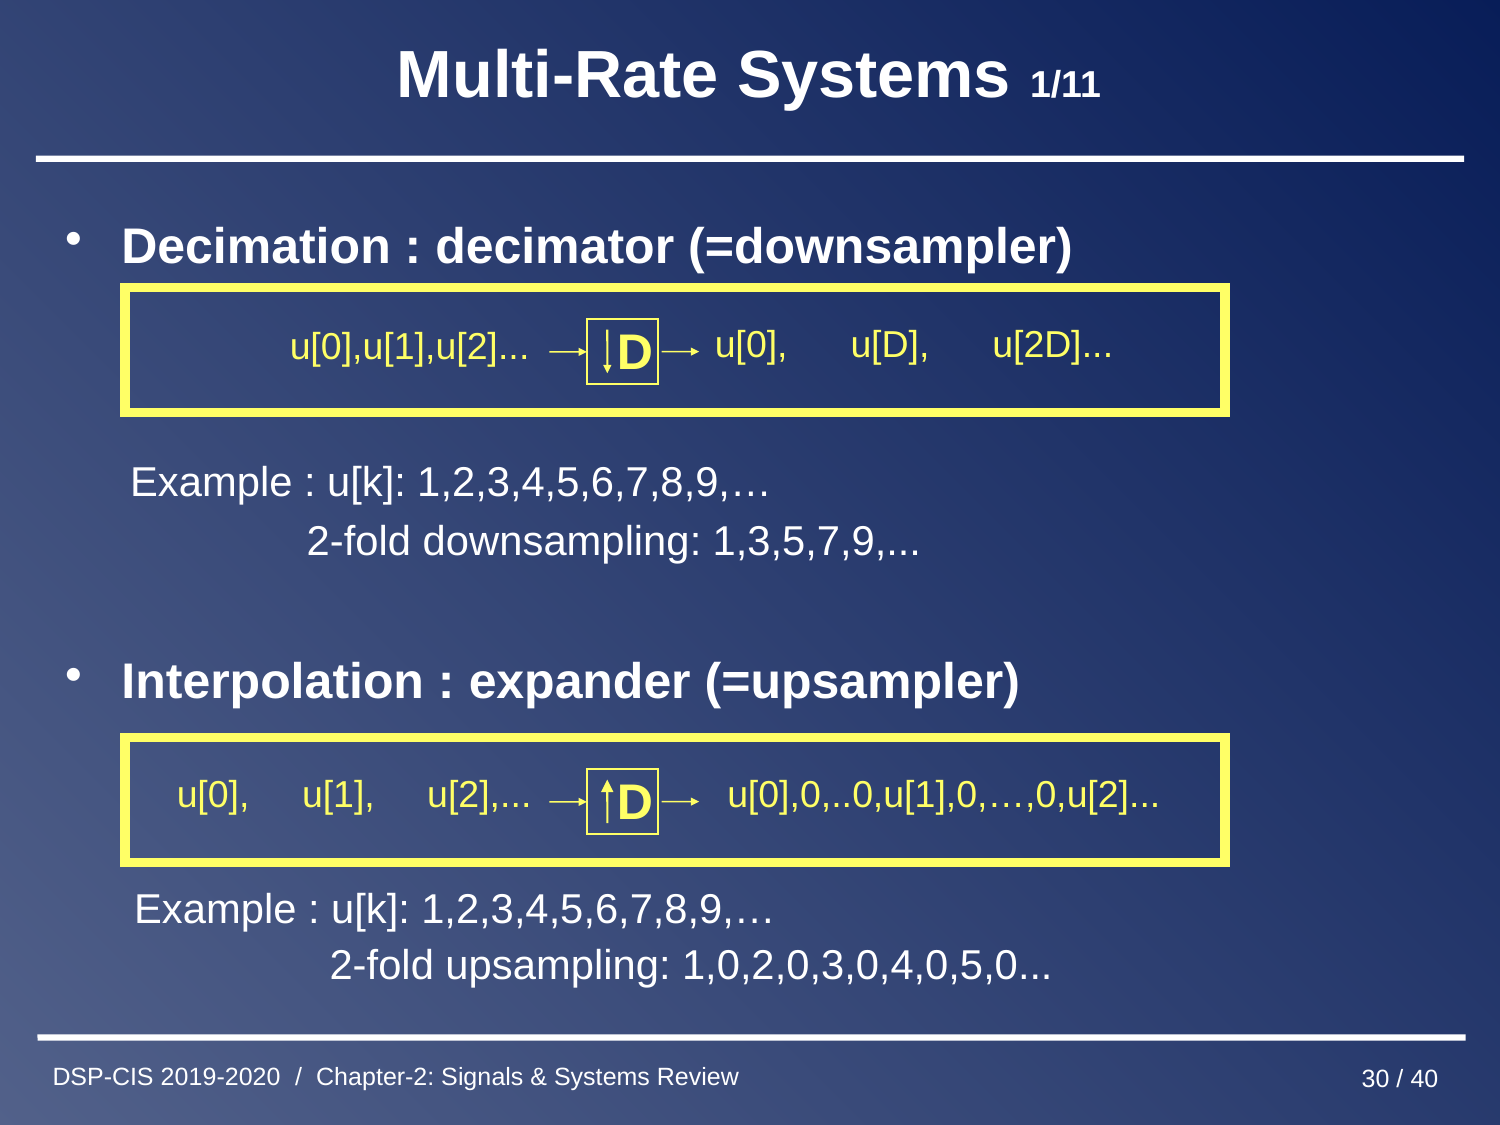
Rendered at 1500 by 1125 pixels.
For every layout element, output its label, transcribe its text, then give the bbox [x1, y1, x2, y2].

text_box [125, 287, 1225, 413]
title Multi-Rate Systems 1/11 [47, 15, 1450, 144]
list Decimation : decimator (=downsampler) Example : u[k]: 1,2,3,4,5,6,7,8,9,… 2-fold downsampling: 1,3,5,7,9,... Interpolation : expander (=upsampler) Example : u[k]: 1,2,3,4,5,6,7,8,9,… 2-fold upsampling: 1,0,2,0,3,0,4,0,5,0... [50, 169, 1454, 1038]
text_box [162, 761, 1177, 838]
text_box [274, 311, 1131, 388]
text_box [125, 737, 1225, 863]
